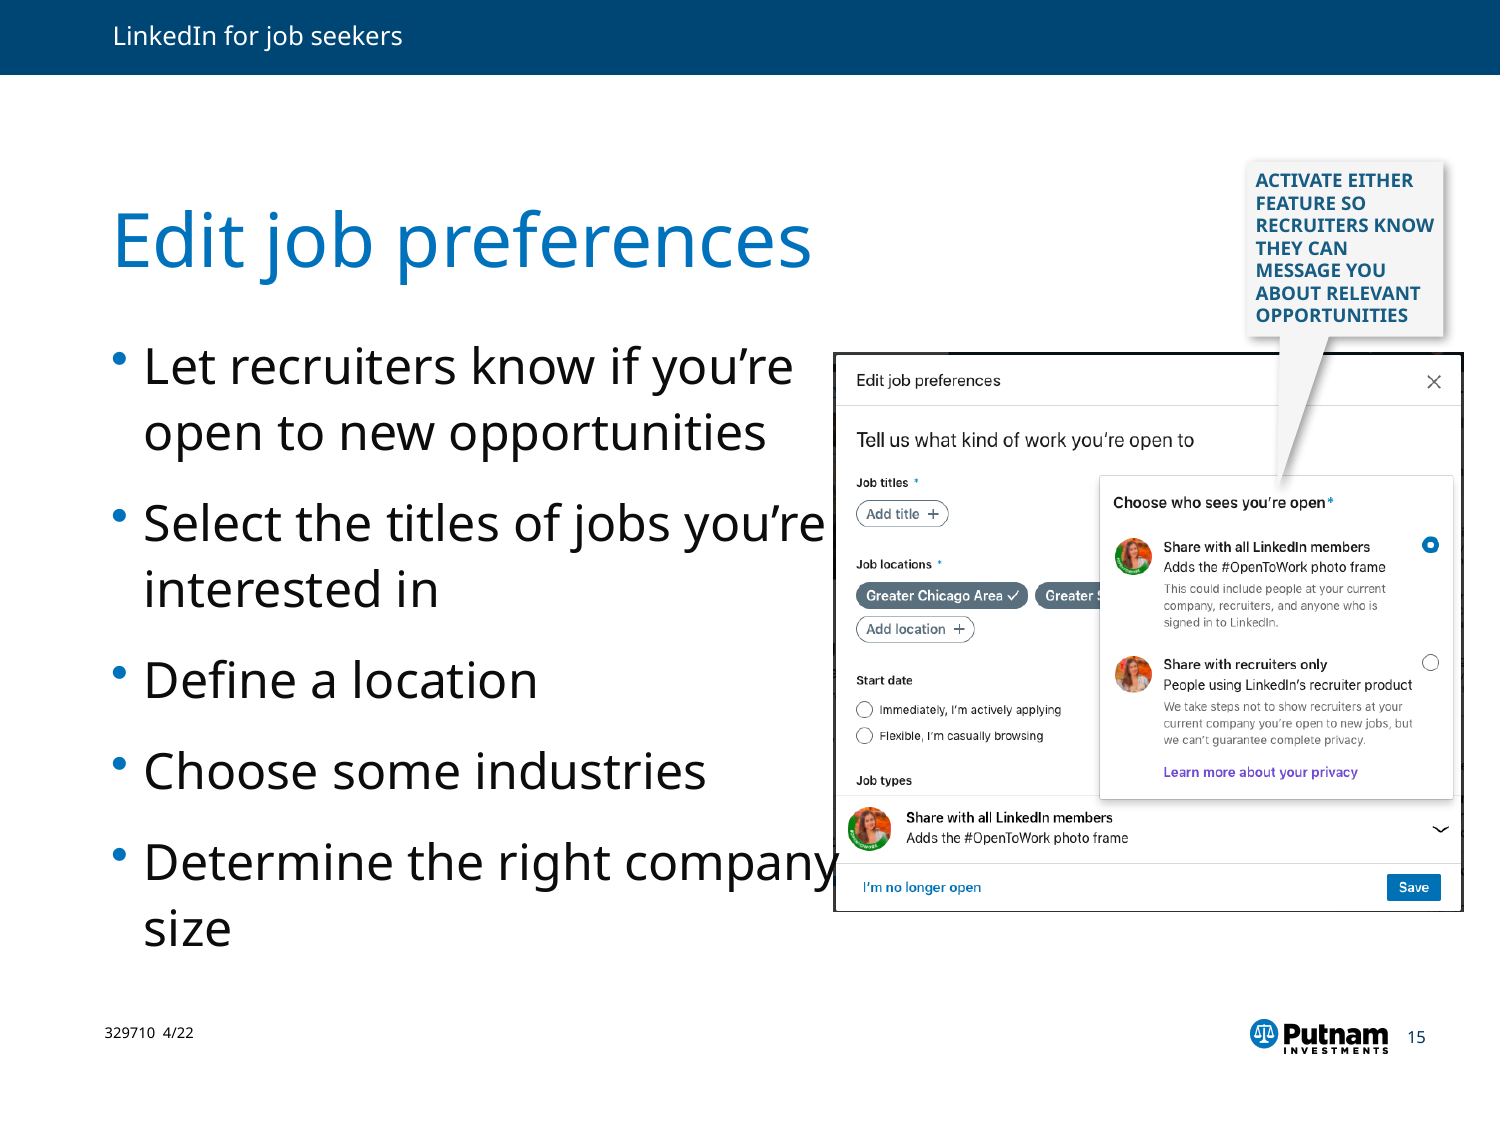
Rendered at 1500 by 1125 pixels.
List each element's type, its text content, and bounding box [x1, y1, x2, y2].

text_box ACTIVATE EITHER FEATURE SO RECRUITERS KNOW THEY CAN MESSAGE YOU ABOUT RELEVANT OPPORTUNITIES [1247, 161, 1444, 351]
picture [833, 352, 1464, 912]
title Edit job preferences [94, 246, 1243, 293]
list Let recruiters know if you’re open to new opportunities Select the titles of jobs you’re interested in Define a location Choose some industries Determine the right company size [94, 320, 1388, 944]
picture [1250, 1019, 1388, 1054]
